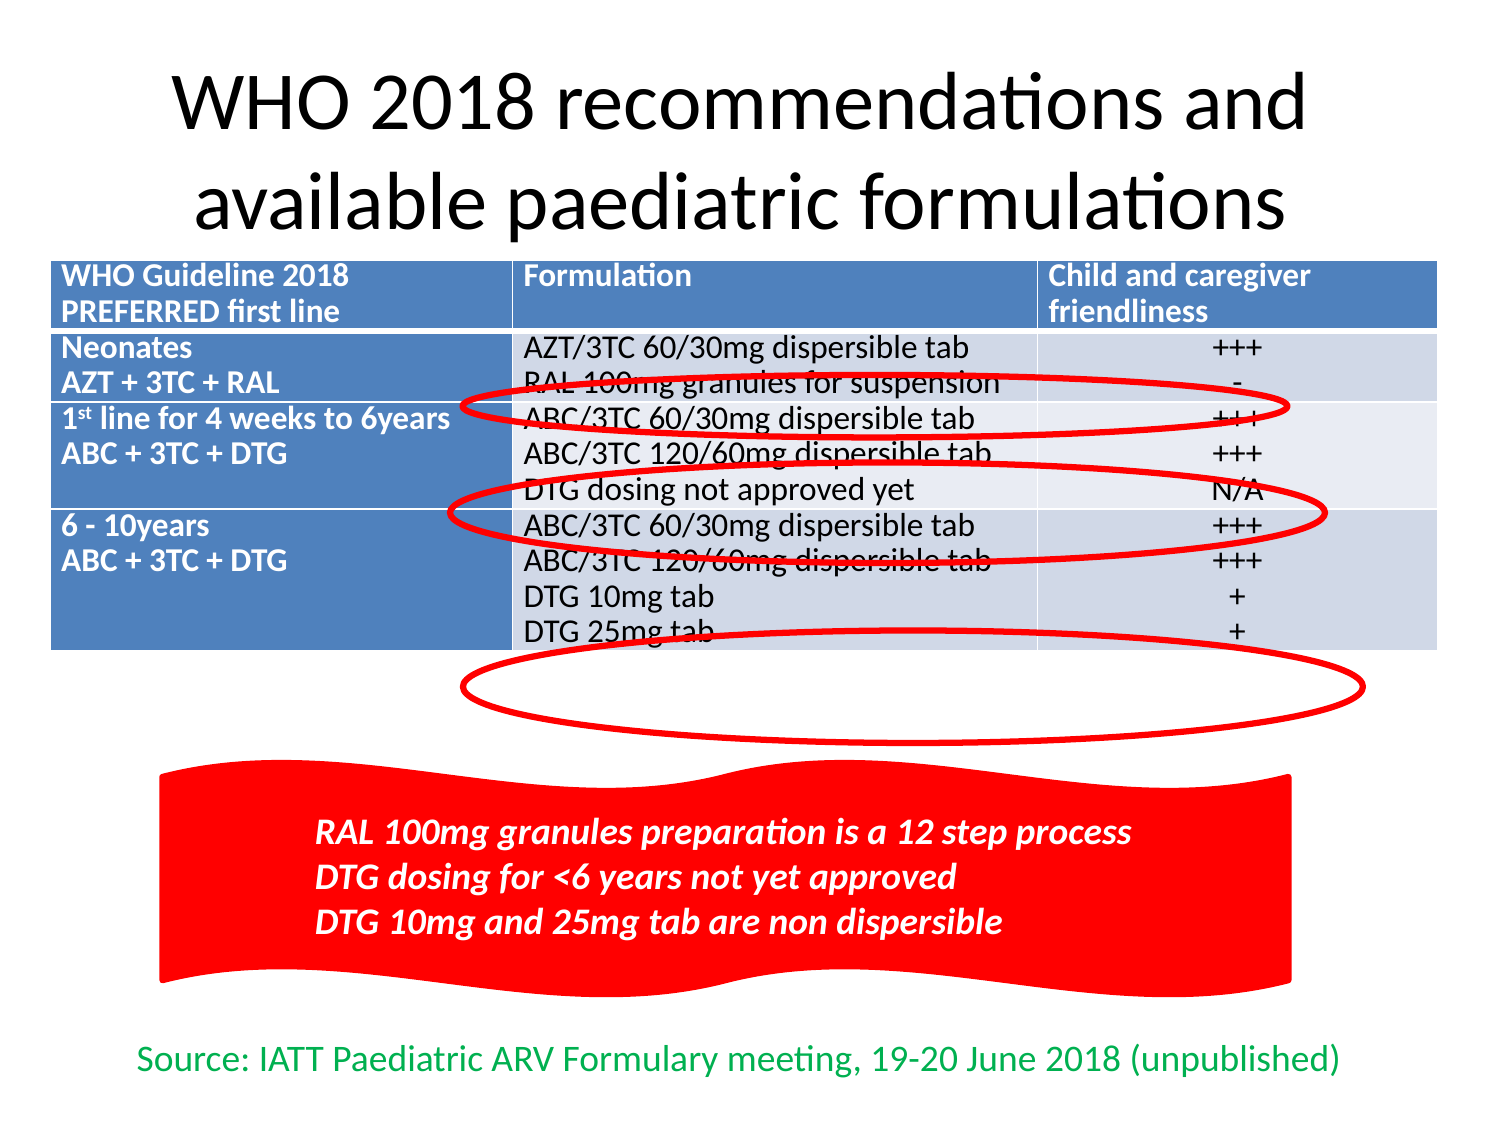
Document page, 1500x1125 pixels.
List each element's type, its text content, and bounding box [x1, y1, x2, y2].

text_box RAL 100mg granules preparation is a 12 step process DTG dosing for <6 years not yet approved DTG 10mg and 25mg tab are non dispersible [300, 799, 1249, 950]
table_cell Neonates AZT + 3TC + RAL [51, 334, 512, 401]
table_header Child and caregiver friendliness [1038, 261, 1437, 328]
table_cell 6 - 10years ABC + 3TC + DTG [51, 510, 512, 650]
table_header WHO Guideline 2018 PREFERRED first line [51, 261, 512, 328]
text_box [160, 760, 1291, 997]
table_cell +++ - [1038, 334, 1437, 401]
table_cell AZT/3TC 60/30mg dispersible tab RAL 100mg granules for suspension [513, 334, 1037, 388]
text_box Source: IATT Paediatric ARV Formulary meeting, 19-20 June 2018 (unpublished) [121, 1026, 1397, 1087]
text_box [460, 628, 1365, 746]
table_cell +++ +++ + + [1038, 510, 1437, 650]
table_cell 1st line for 4 weeks to 6years ABC + 3TC + DTG [51, 403, 512, 508]
table_cell ABC/3TC 60/30mg dispersible tab ABC/3TC 120/60mg dispersible tab DTG dosing not approved yet [513, 424, 1037, 484]
title WHO 2018 recommendations and available paediatric formulations [103, 37, 1397, 256]
table_cell +++ +++ N/A [1038, 403, 1437, 508]
text_box [447, 460, 1328, 566]
text_box [460, 372, 1290, 440]
table_header Formulation [513, 261, 1037, 328]
table_cell ABC/3TC 60/30mg dispersible tab ABC/3TC 120/60mg dispersible tab DTG 10mg tab DTG 25mg tab [513, 541, 1037, 650]
